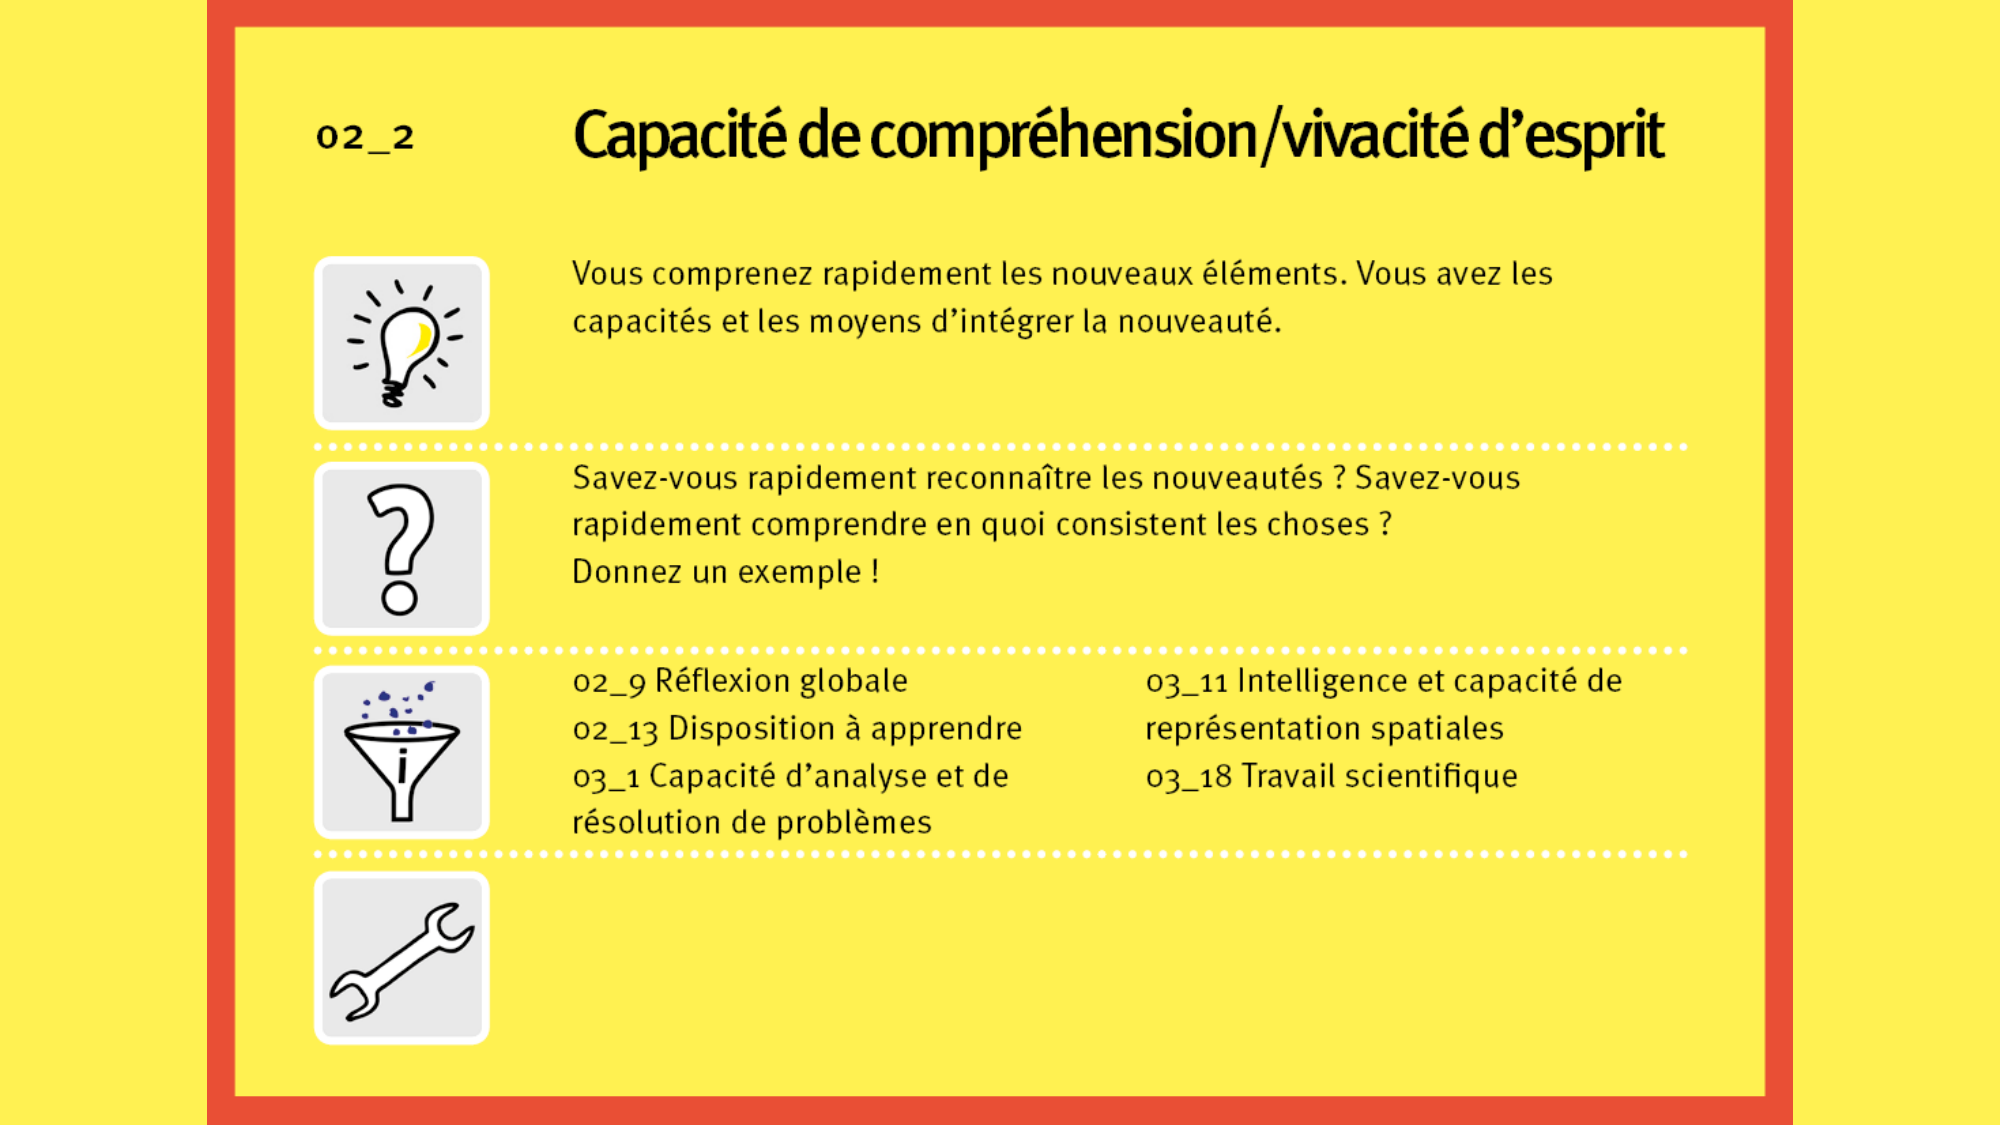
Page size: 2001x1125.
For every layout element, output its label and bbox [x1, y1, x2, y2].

picture [207, 0, 1793, 1125]
